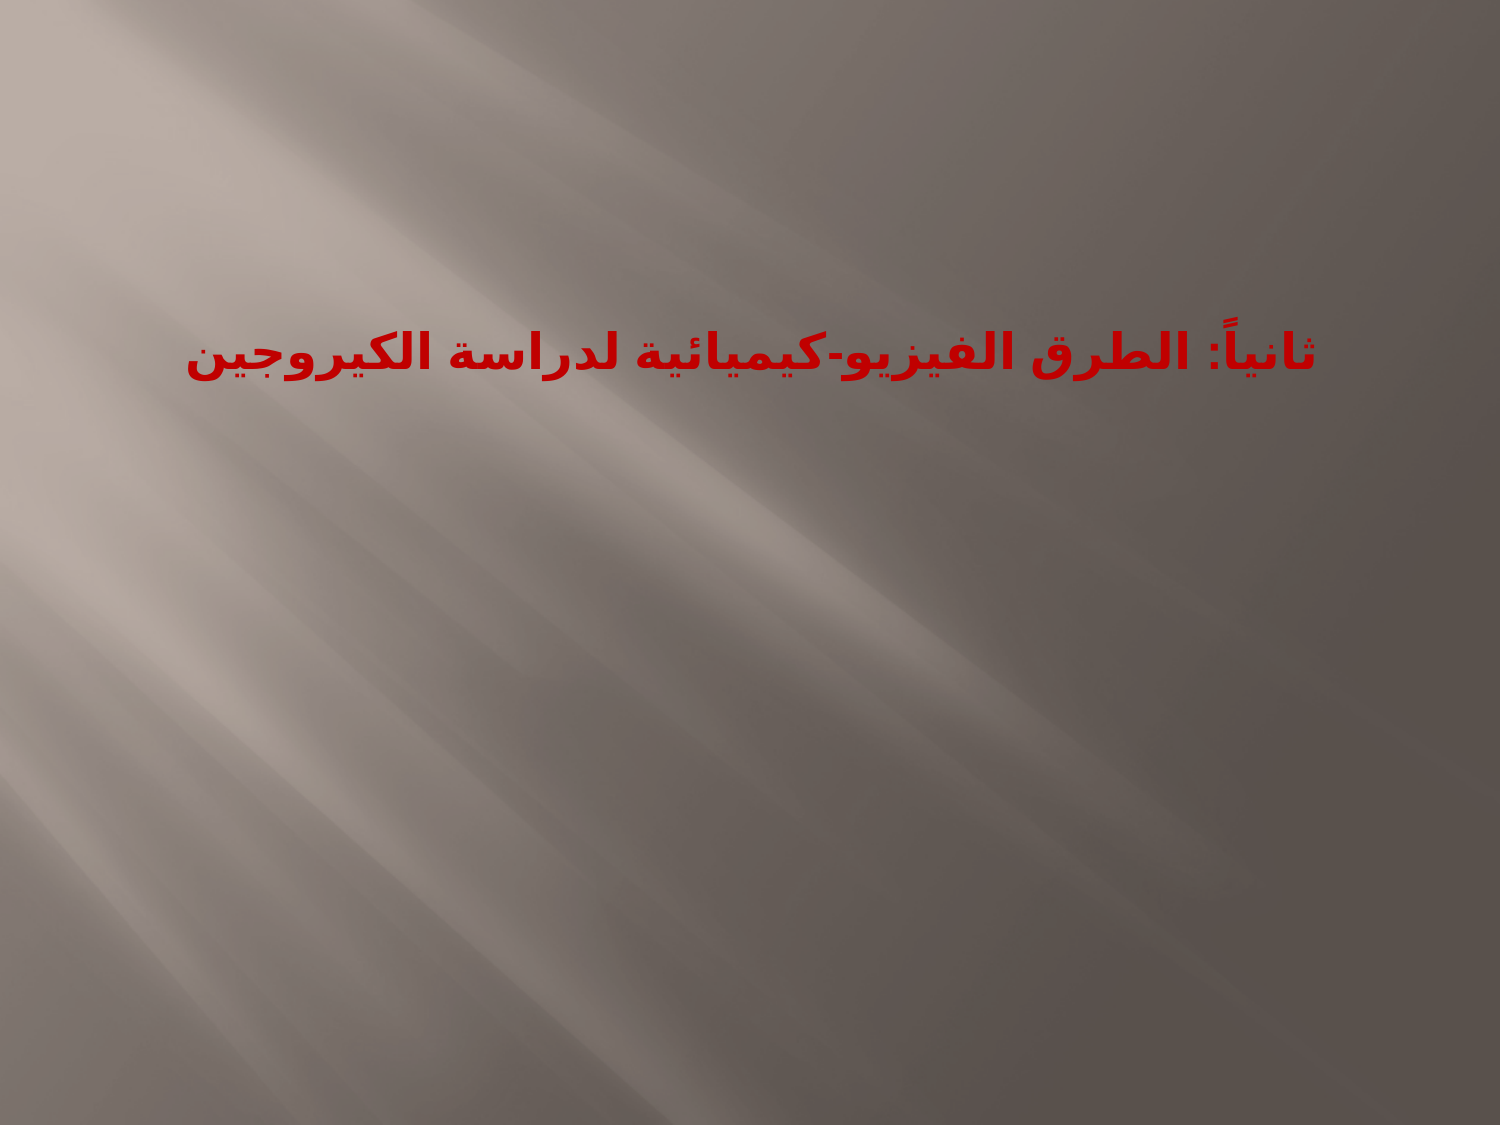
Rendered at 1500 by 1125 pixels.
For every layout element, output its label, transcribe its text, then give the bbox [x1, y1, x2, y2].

title ثانياً: الطرق الفيزيو-كيميائية لدراسة الكيروجين [76, 255, 1427, 443]
